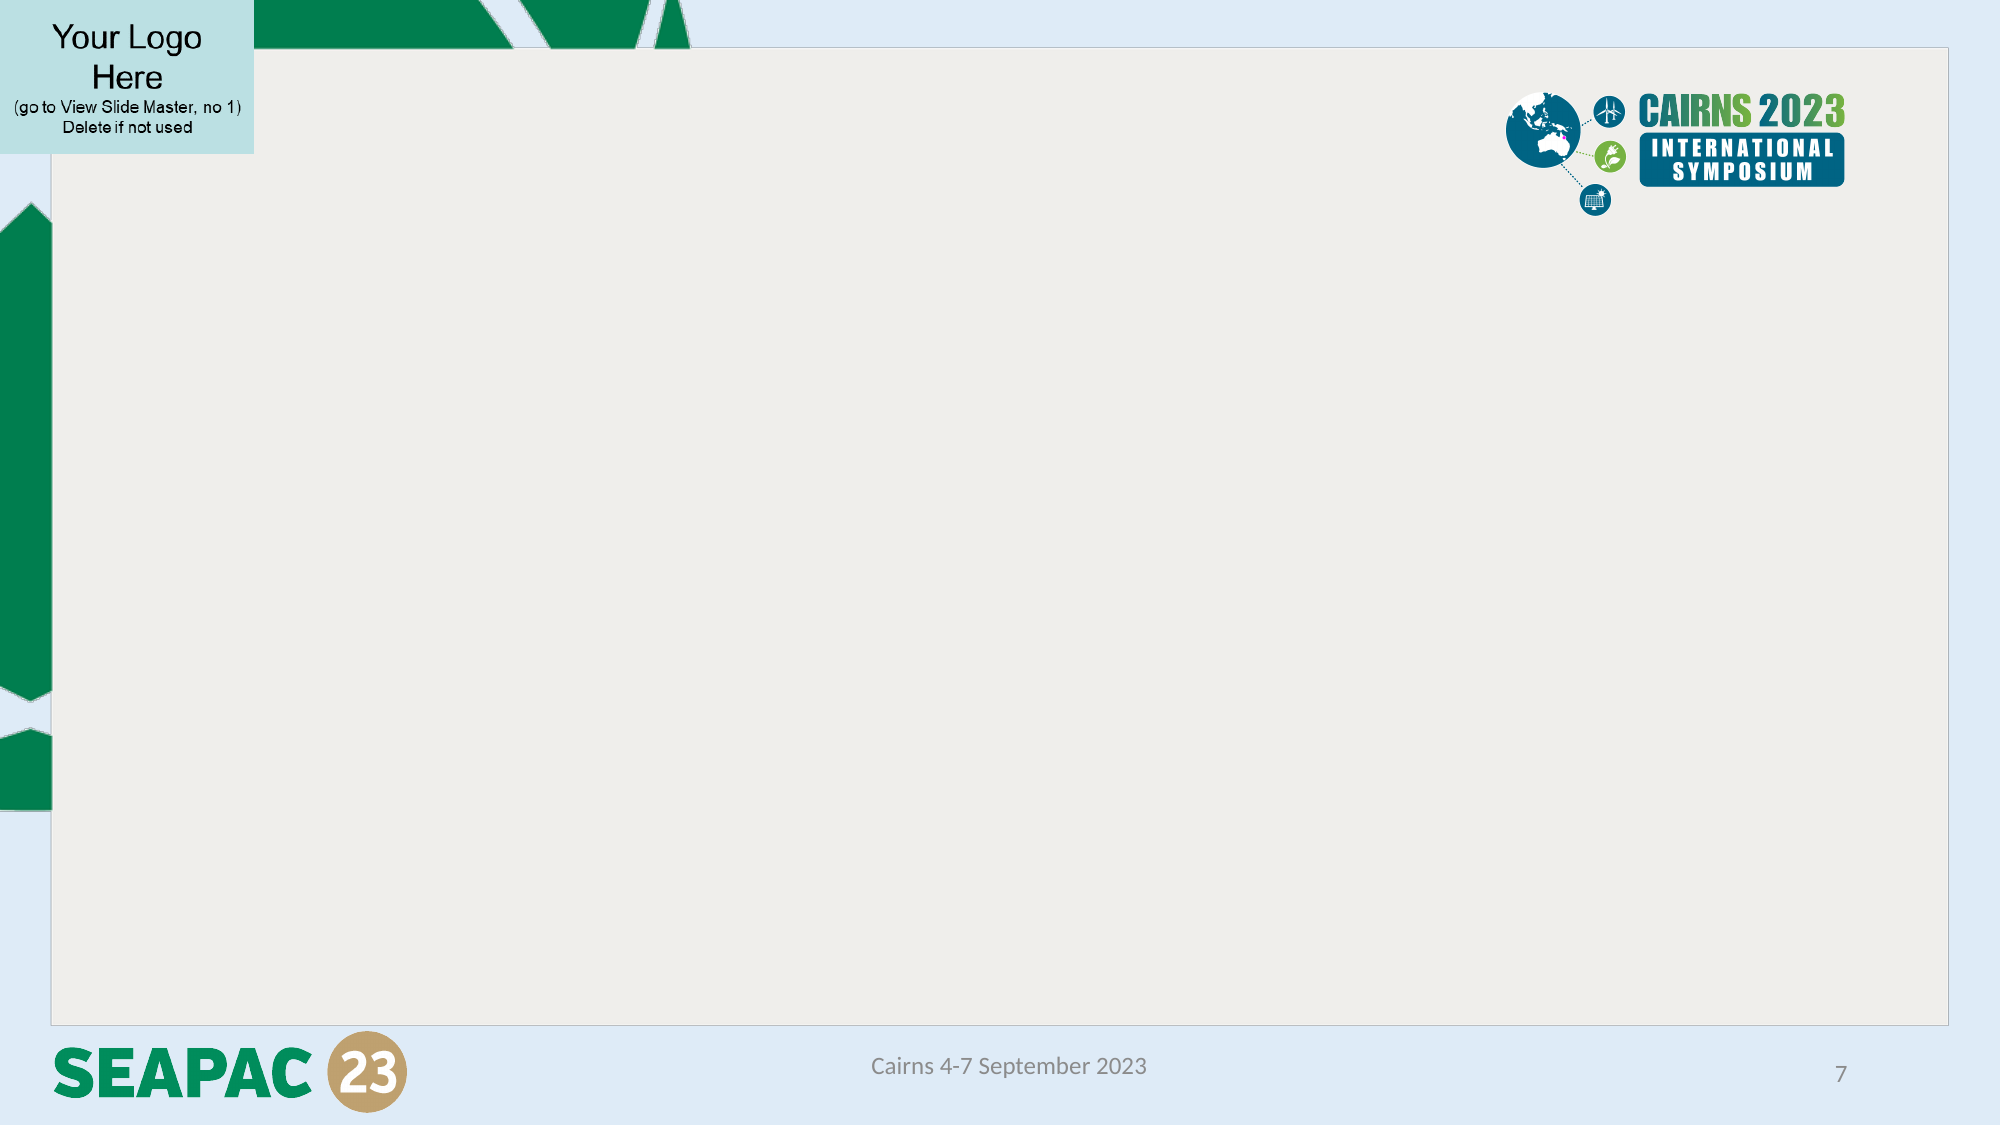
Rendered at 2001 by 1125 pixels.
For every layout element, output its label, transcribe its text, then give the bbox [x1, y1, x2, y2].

footer Cairns 4-7 September 2023 [672, 1035, 1348, 1095]
slide_number 7 [1412, 1042, 1863, 1103]
picture [0, 0, 2001, 1125]
